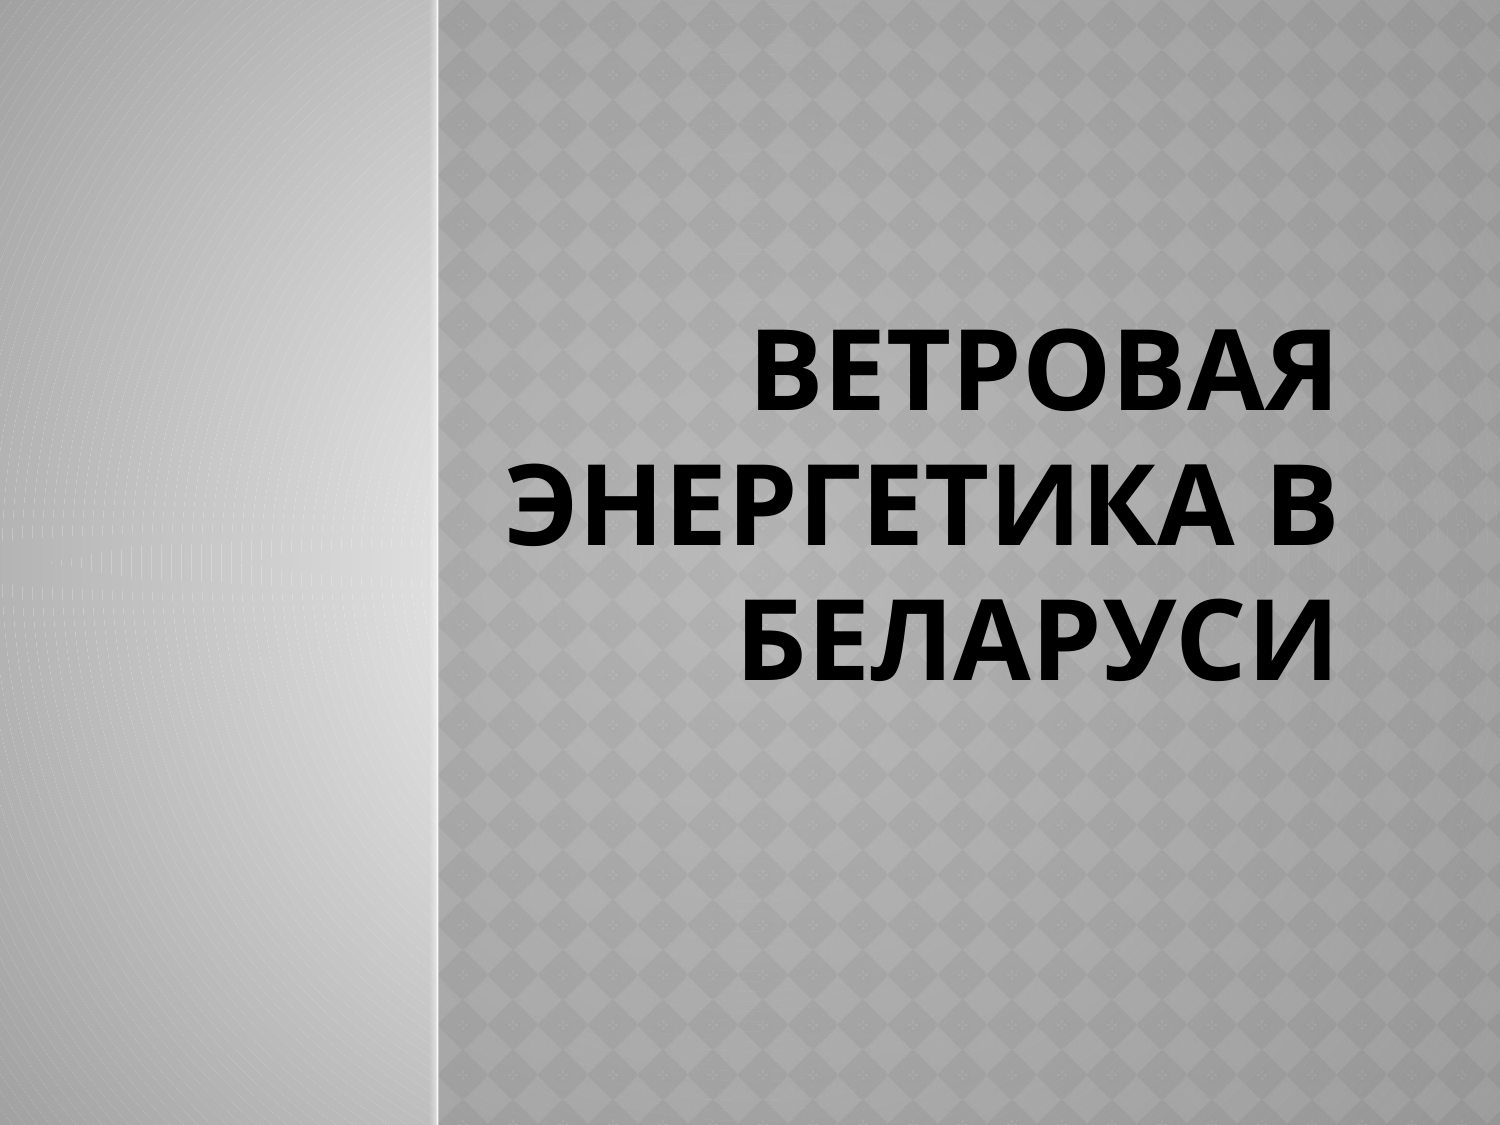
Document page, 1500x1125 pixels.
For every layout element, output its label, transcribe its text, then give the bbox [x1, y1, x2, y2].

title Ветровая энергетика в Беларуси [304, 82, 1348, 704]
